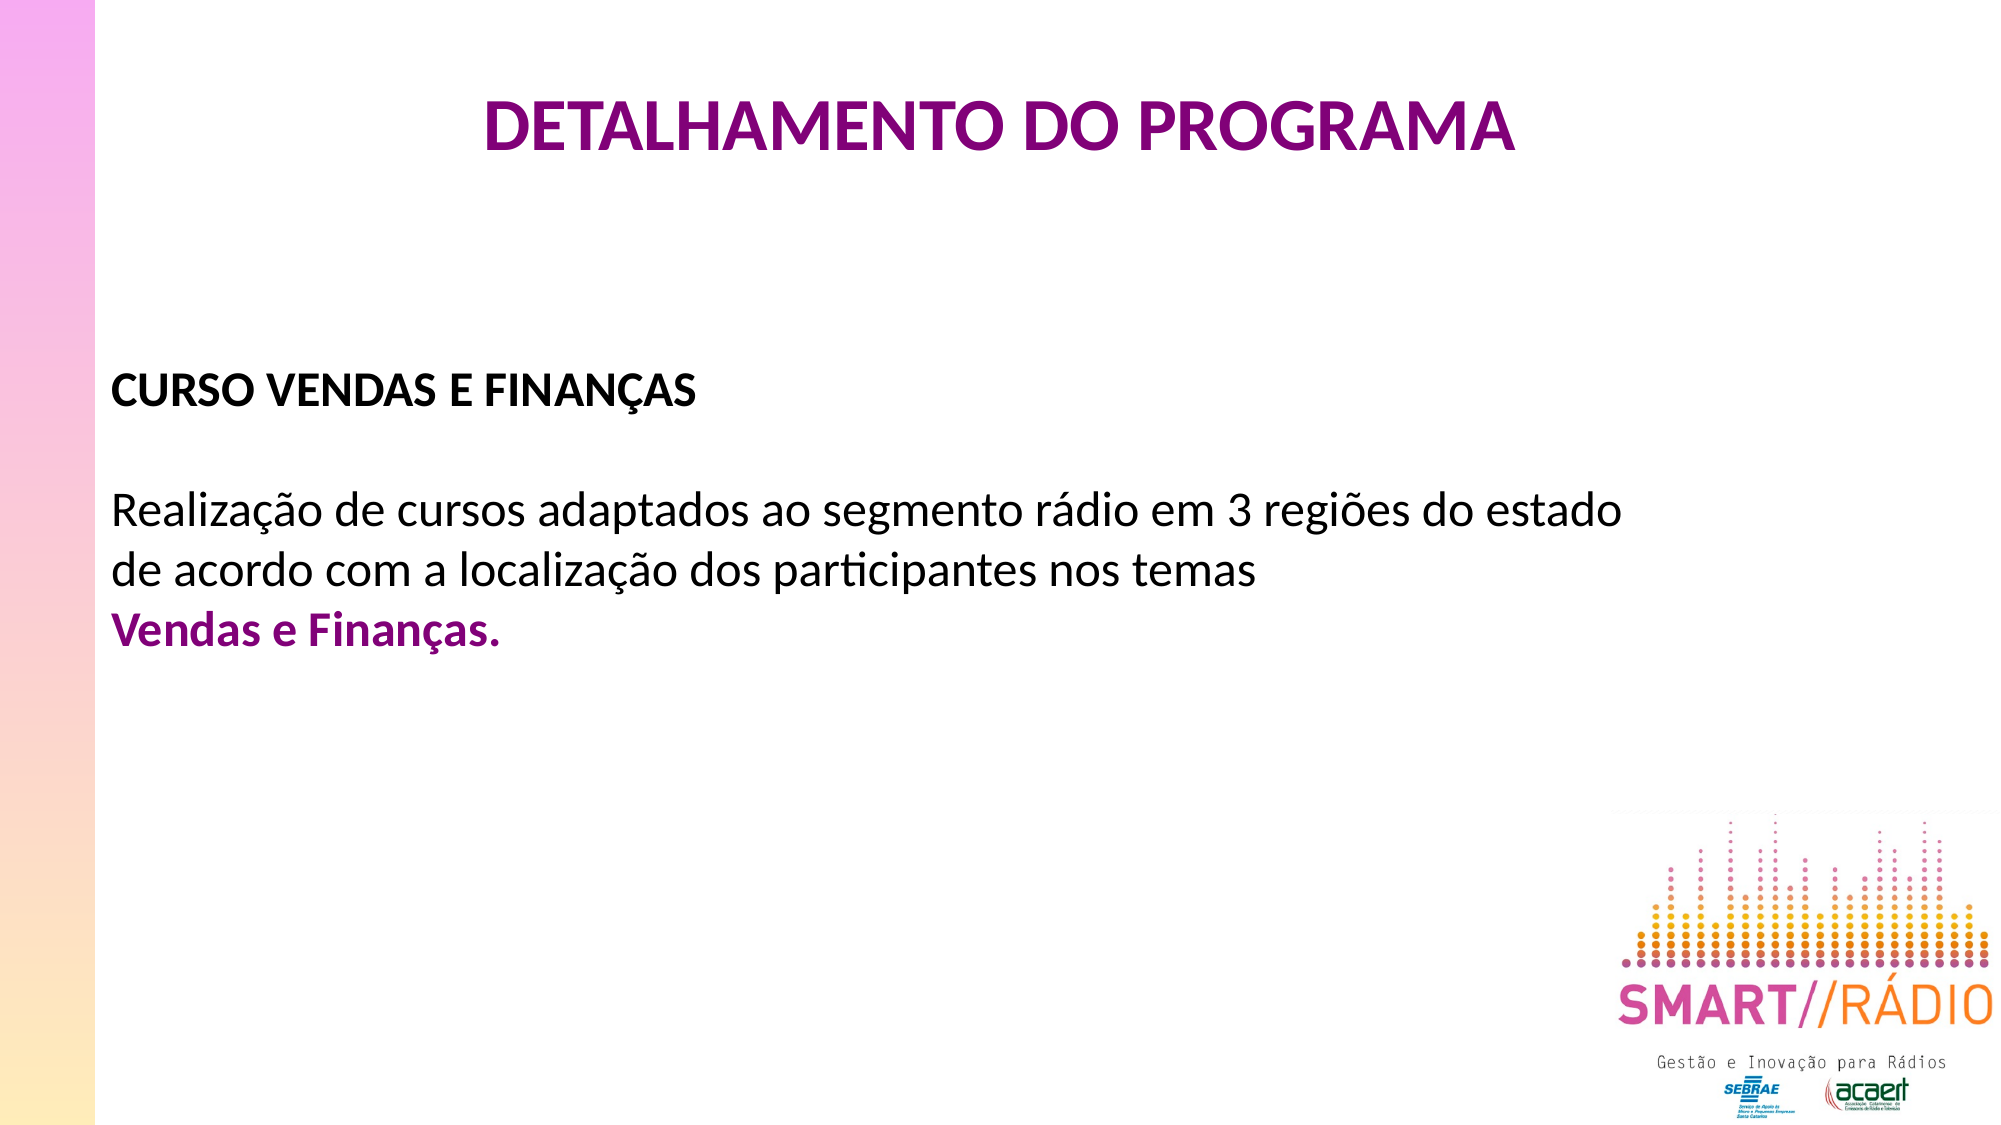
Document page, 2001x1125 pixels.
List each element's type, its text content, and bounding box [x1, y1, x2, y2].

picture [1611, 810, 2000, 1125]
text_box CURSO VENDAS E FINANÇAS Realização de cursos adaptados ao segmento rádio em 3 regiões do estado de acordo com a localização dos participantes nos temas Vendas e Finanças. [96, 349, 1648, 664]
text_box DETALHAMENTO DO PROGRAMA [468, 68, 1532, 173]
